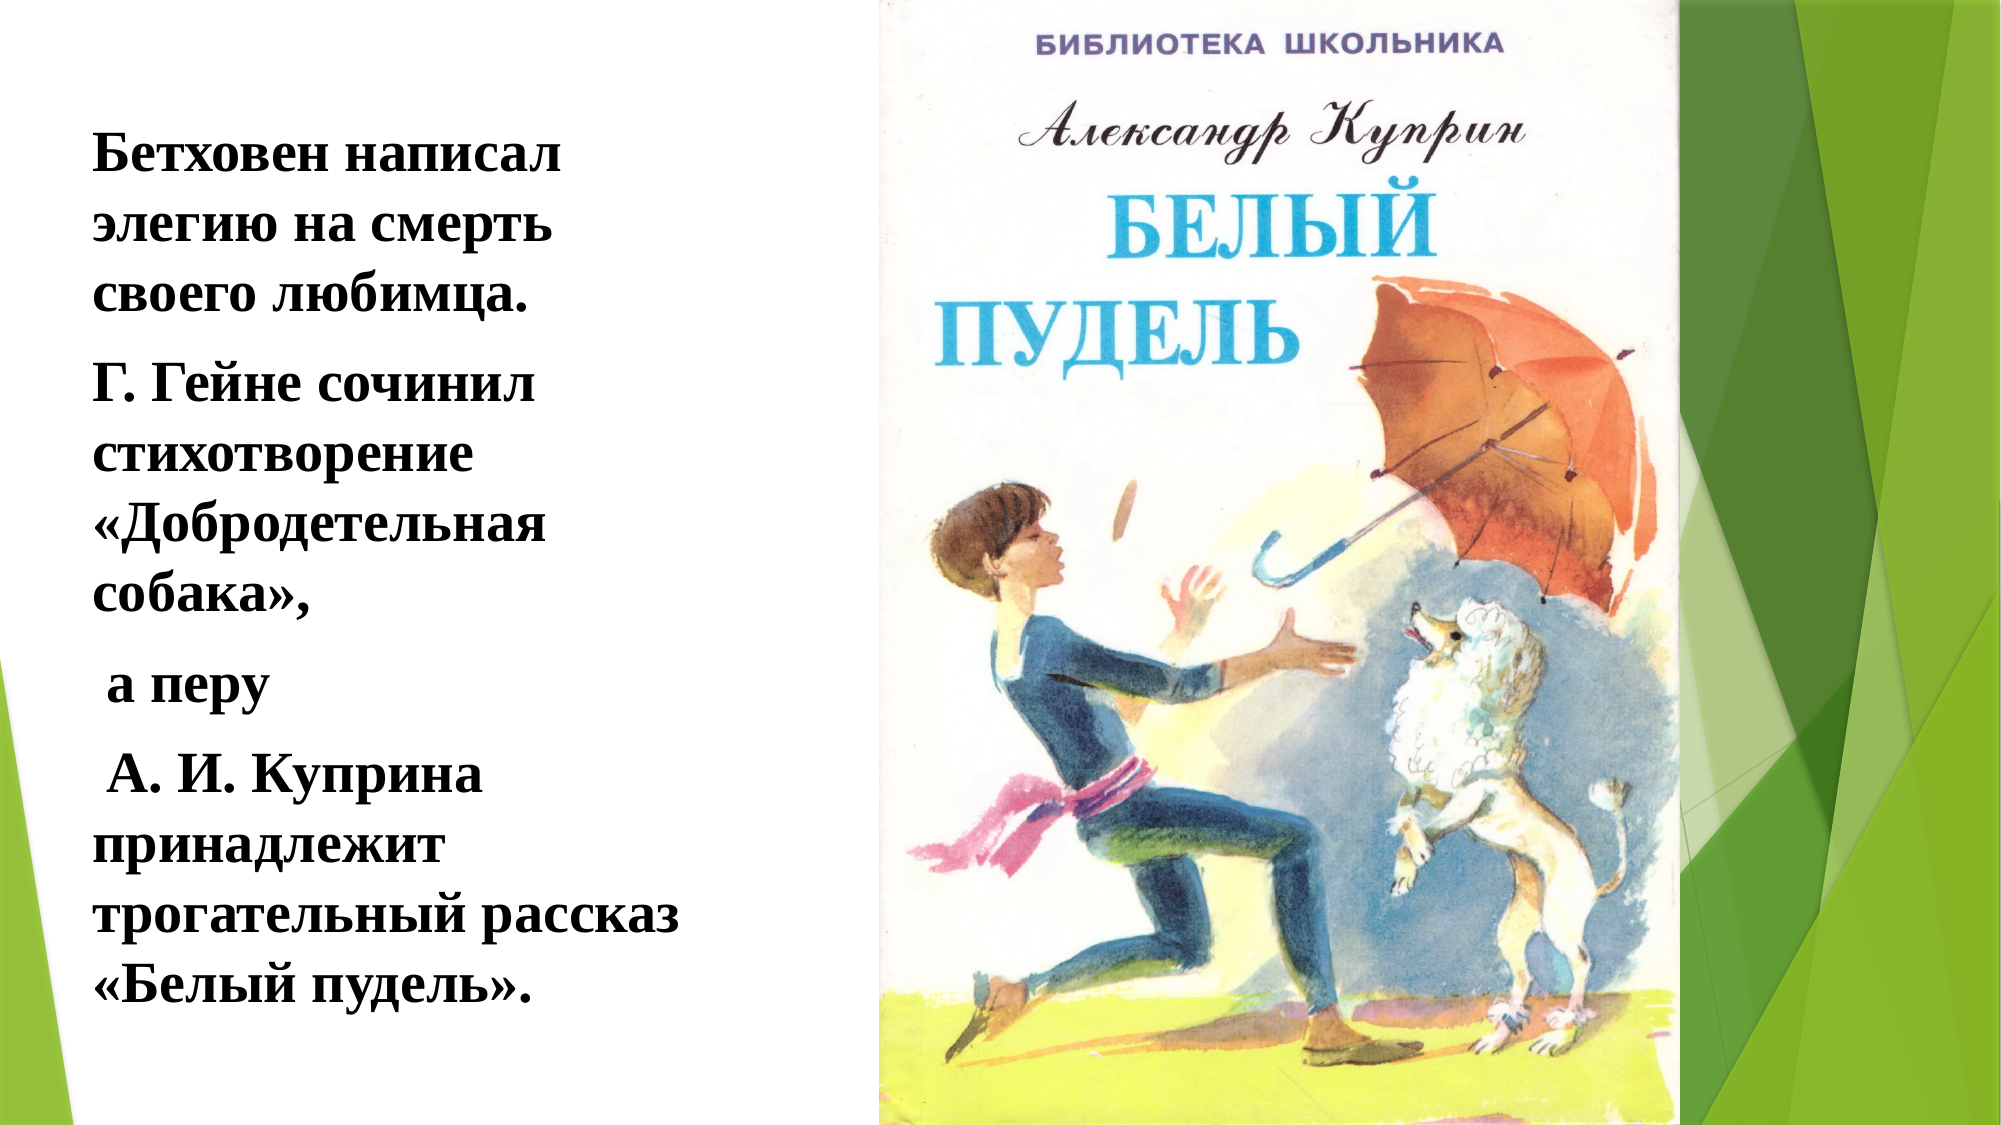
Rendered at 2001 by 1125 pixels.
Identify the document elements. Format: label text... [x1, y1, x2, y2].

list Бетховен написал элегию на смерть своего любимца. Г. Гейне сочинил стихотворение «Добродетельная собака», а перу А. И. Куприна принадлежит трогательный рассказ «Белый пудель». [77, 39, 728, 1086]
picture [879, 0, 1681, 1125]
